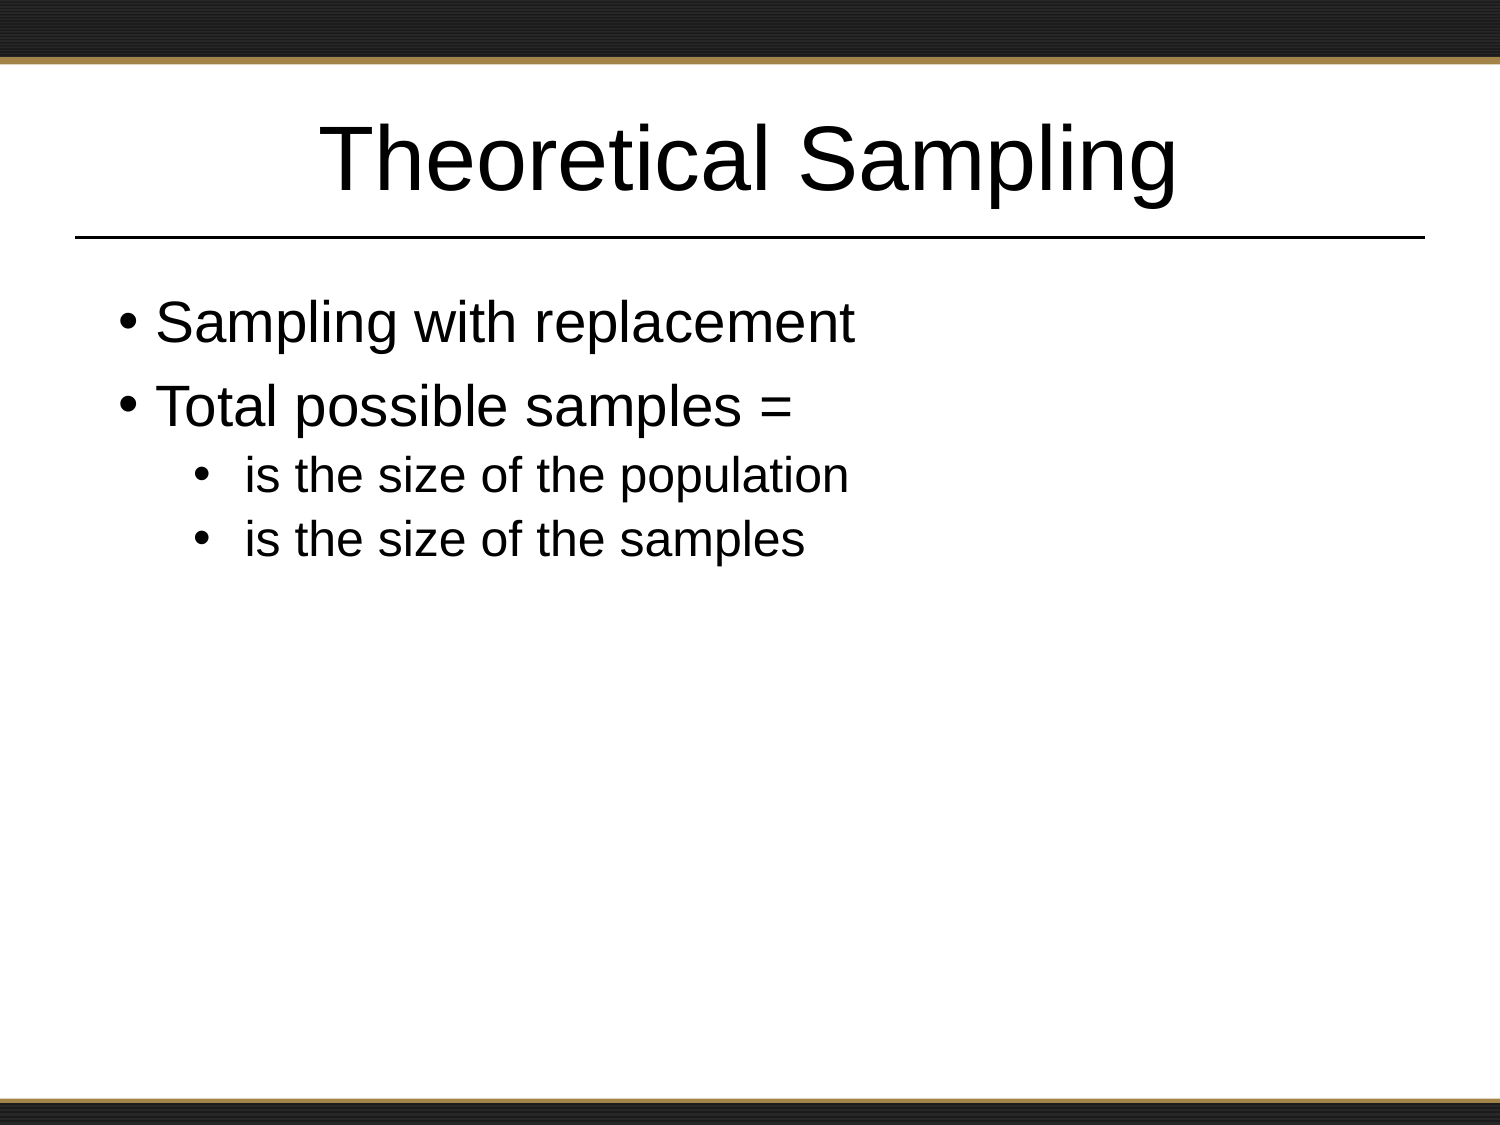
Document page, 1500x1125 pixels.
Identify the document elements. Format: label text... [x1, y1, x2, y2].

picture [0, 0, 1500, 57]
title Theoretical Sampling [103, 52, 1397, 270]
picture [0, 1103, 1500, 1125]
